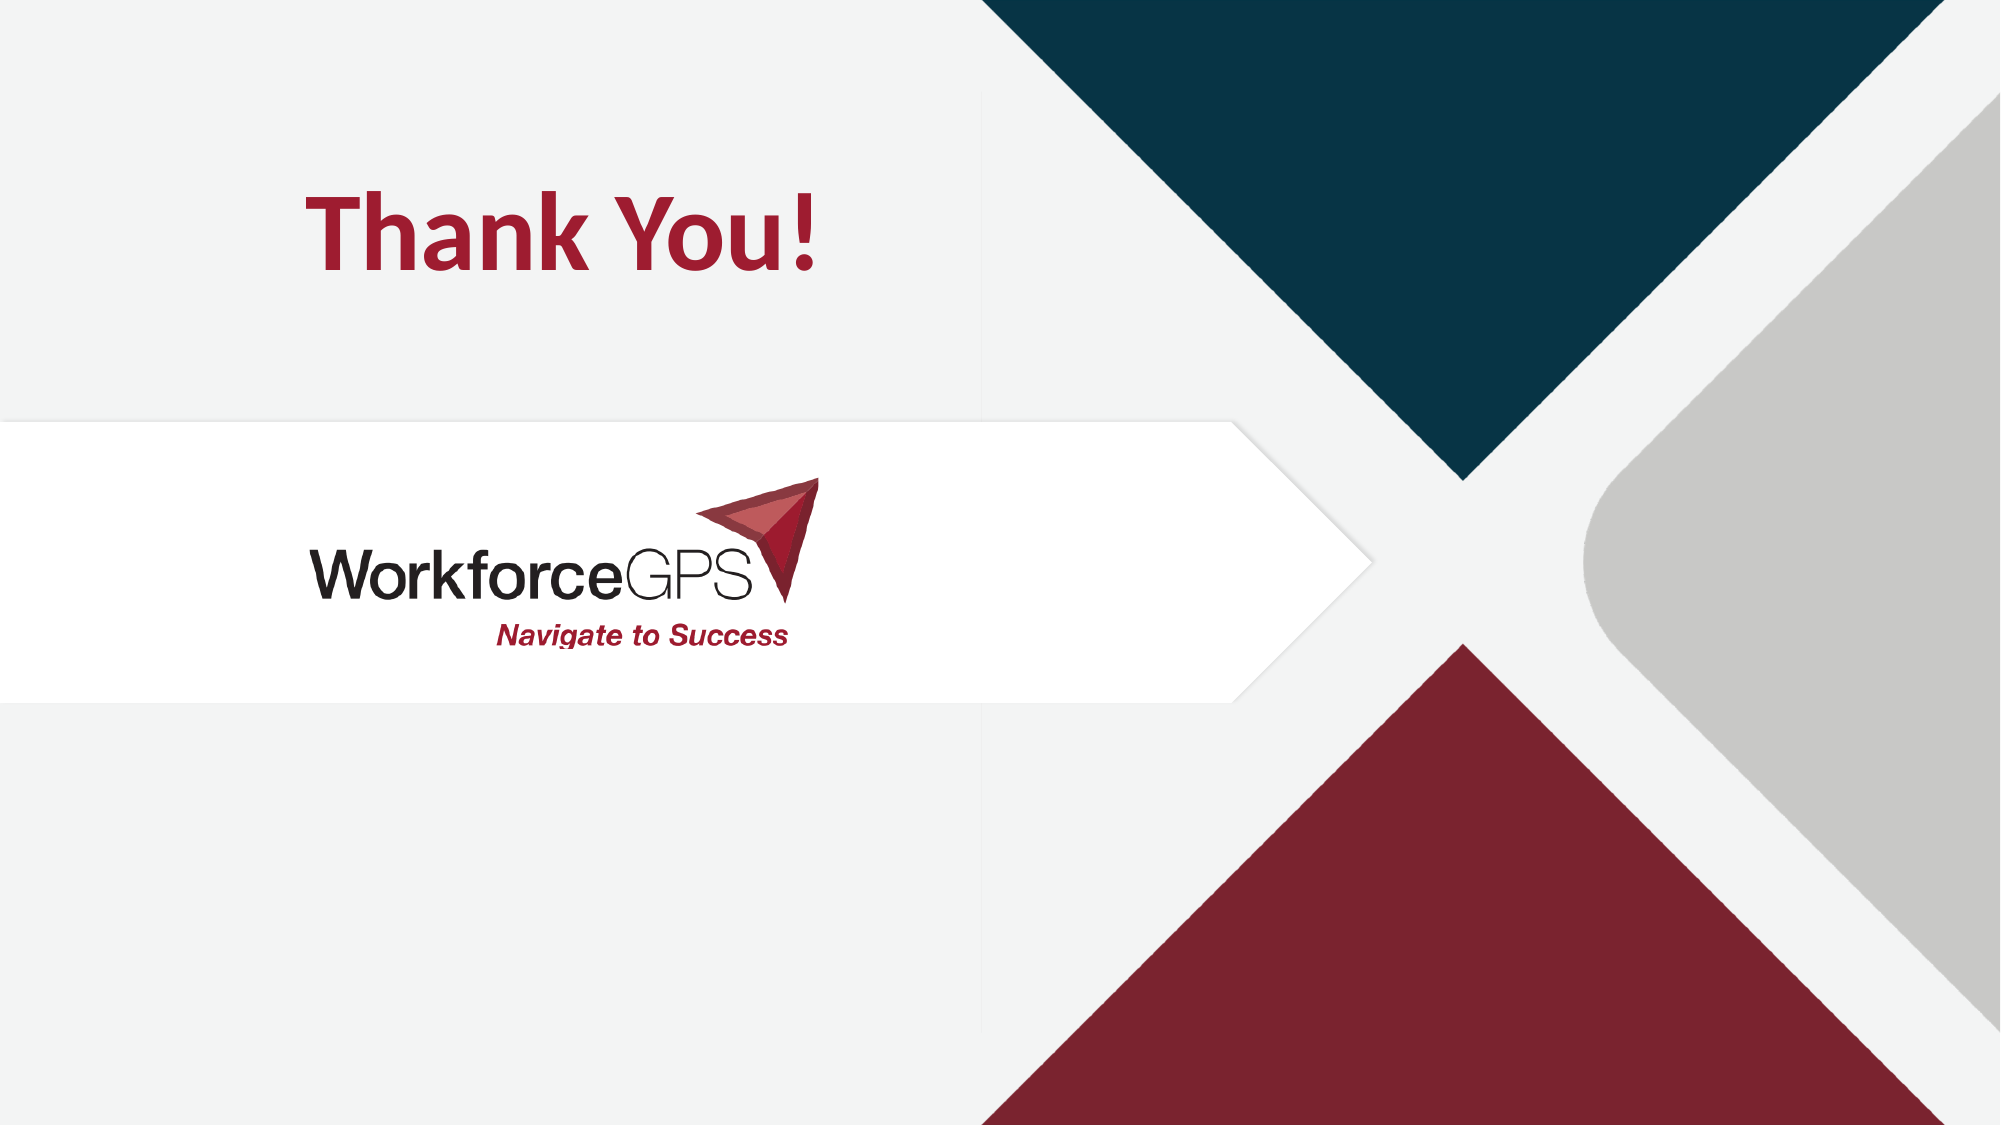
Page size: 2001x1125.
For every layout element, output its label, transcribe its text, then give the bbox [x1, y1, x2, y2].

picture [981, 0, 2001, 1125]
title Thank You! [37, 112, 1091, 356]
